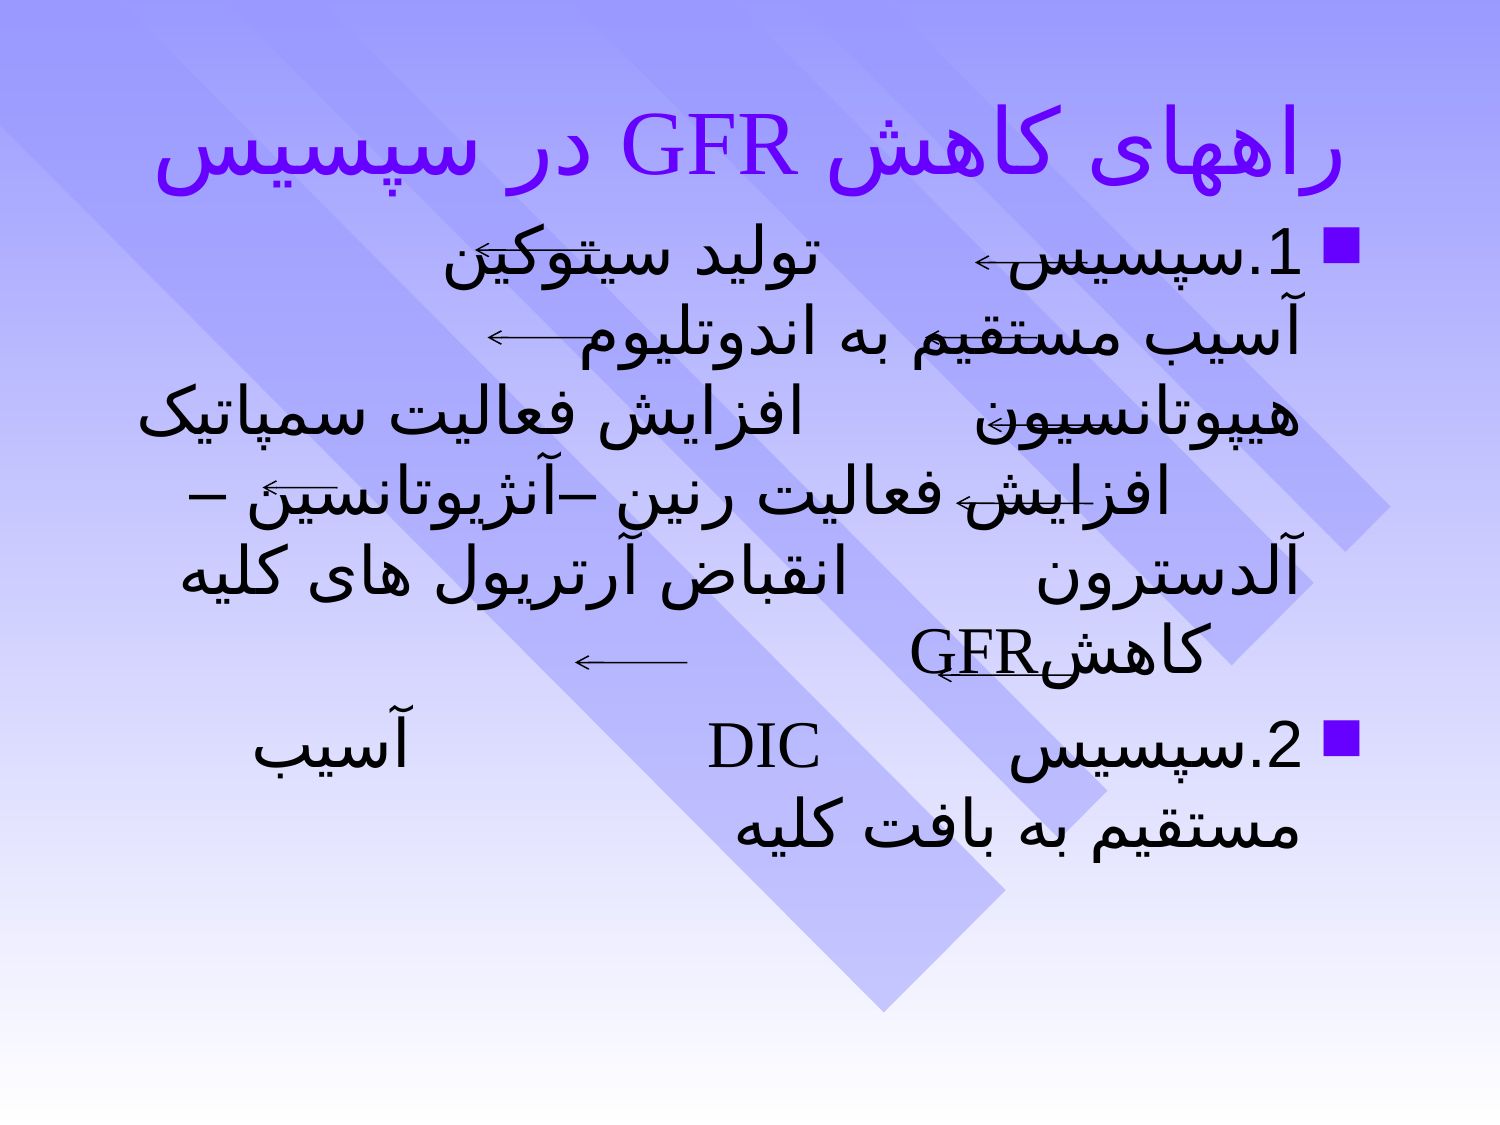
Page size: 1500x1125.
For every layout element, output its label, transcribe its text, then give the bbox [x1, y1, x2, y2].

list 1.سپسیس تولید سیتوکین آسیب مستقیم به اندوتلیوم هیپوتانسیون افزایش فعالیت سمپاتیک افزایش فعالیت رنین –آنژیوتانسین –آلدسترون انقباض آرتریول های کلیه کاهشGFR 2.سپسیس DIC آسیب مستقیم به بافت کلیه [99, 199, 1376, 976]
title راههای کاهش GFR در سپسیس [112, 37, 1388, 238]
